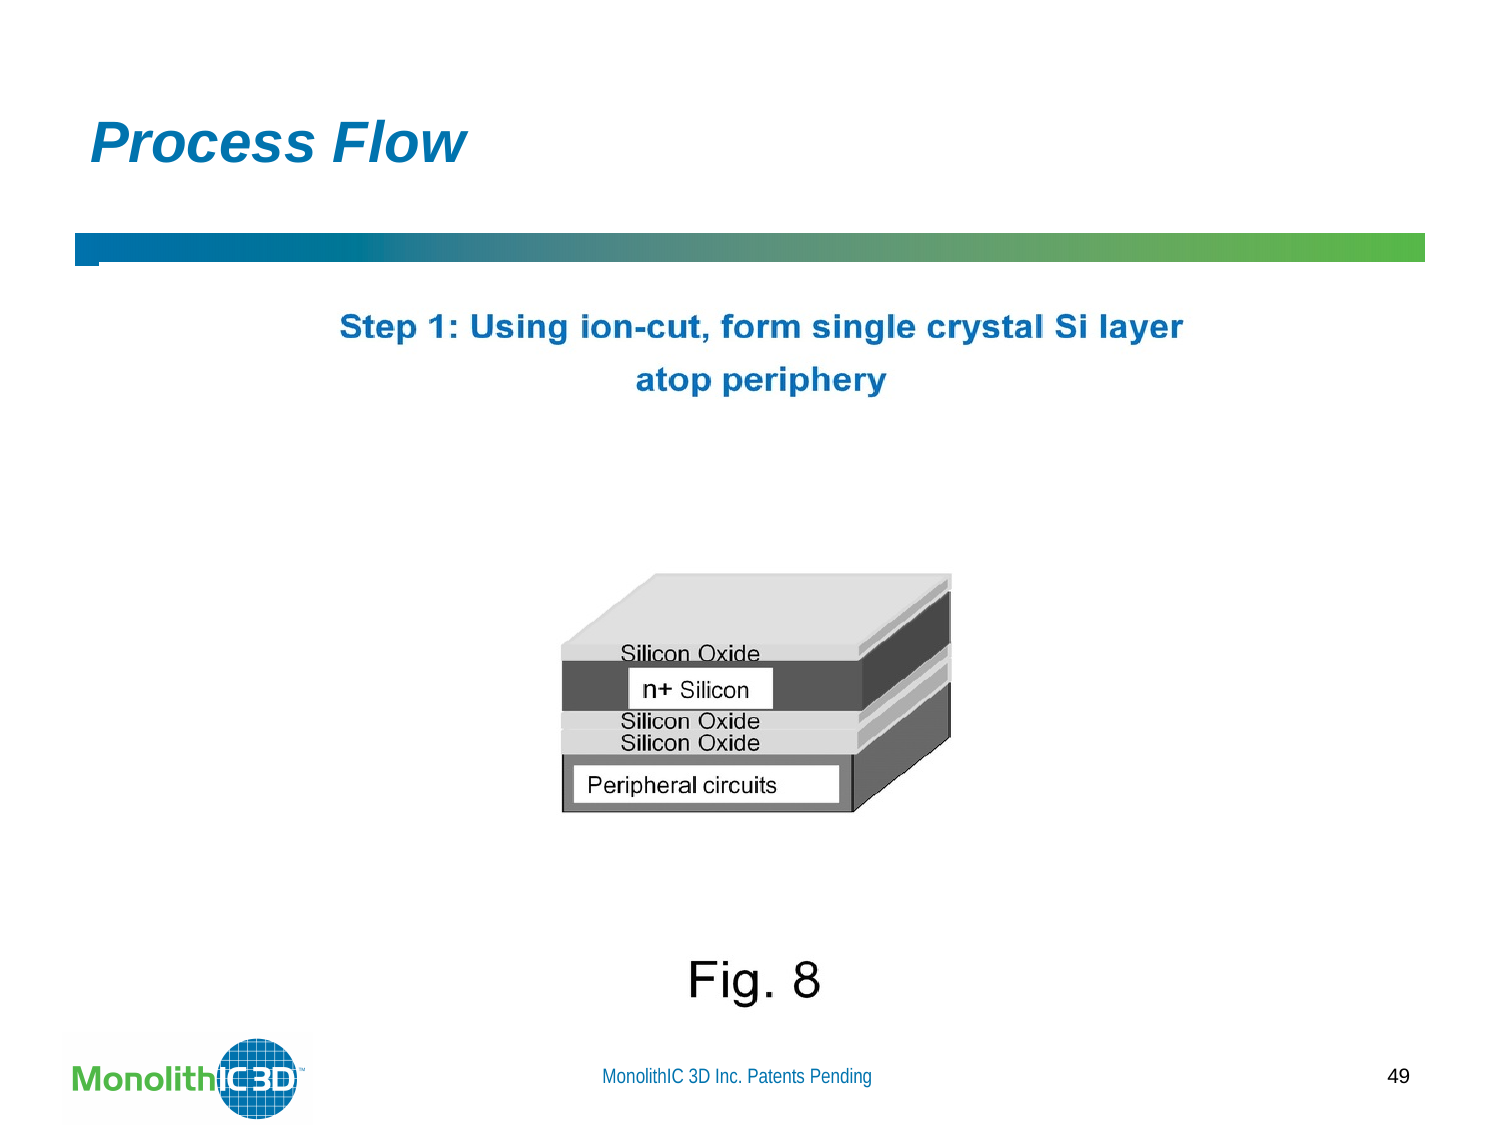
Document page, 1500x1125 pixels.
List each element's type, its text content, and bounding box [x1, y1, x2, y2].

title Process Flow [74, 44, 1426, 233]
text_box 49 [1257, 1055, 1425, 1106]
picture [62, 1032, 313, 1125]
text_box MonolithIC 3D Inc. Patents Pending [500, 1055, 975, 1095]
picture [99, 233, 1426, 1022]
